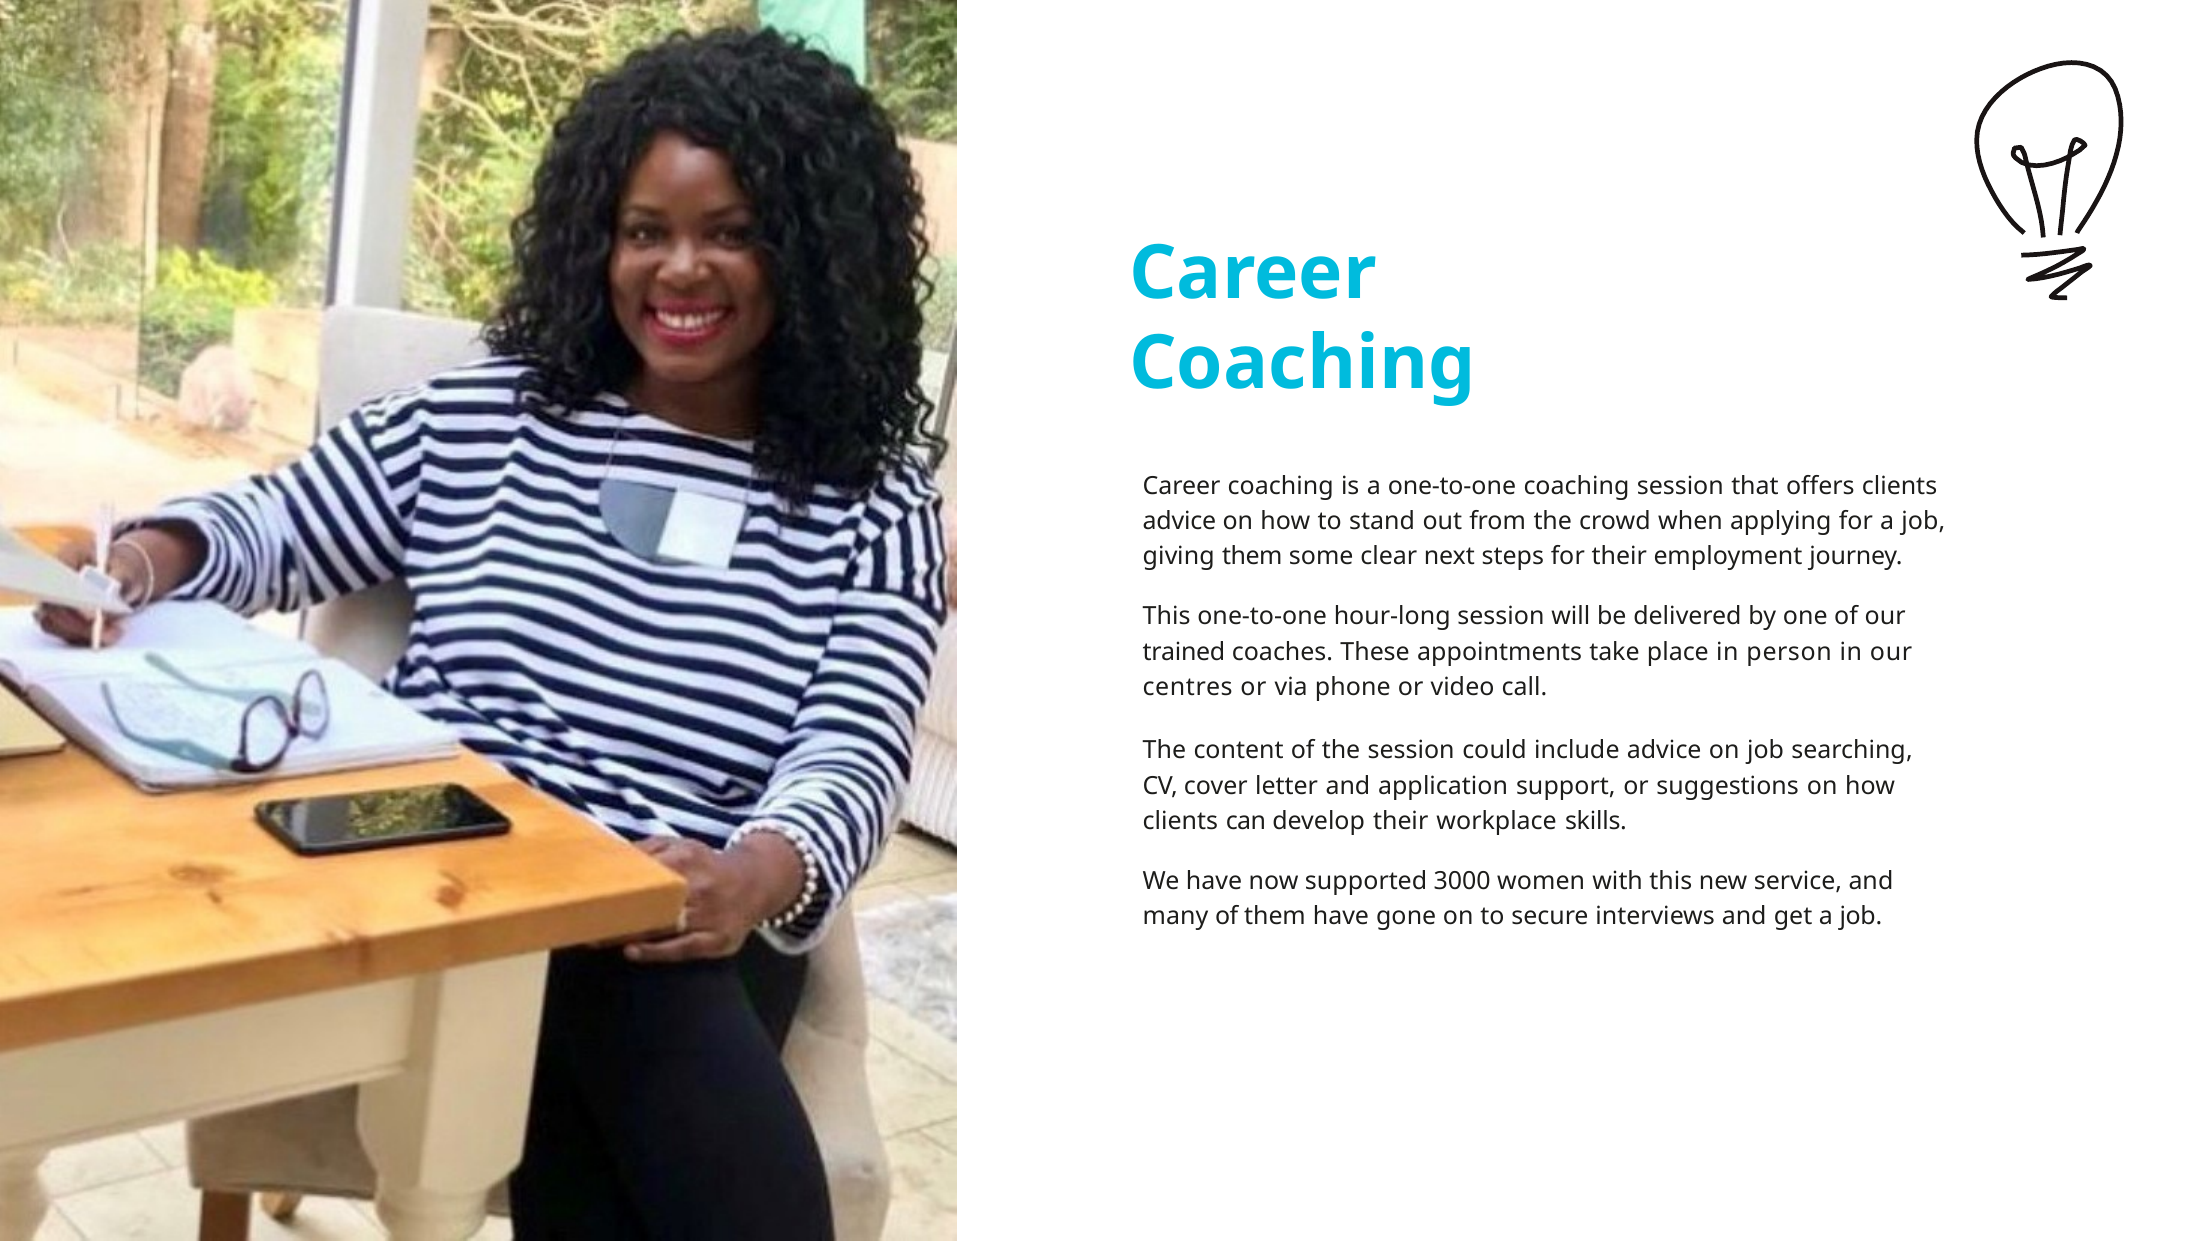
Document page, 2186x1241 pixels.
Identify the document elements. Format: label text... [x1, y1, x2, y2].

text_box Career coaching is a one-to-one coaching session that offers clients advice on how to stand out from the crowd when applying for a job, giving them some clear next steps for their employment journey. This one-to-one hour-long session will be delivered by one of our trained coaches. These appointments take place in person in our centres or via phone or video call. The content of the session could include advice on job searching, CV, cover letter and application support, or suggestions on how clients can develop their workplace skills. We have now supported 3000 women with this new service, and many of them have gone on to secure interviews and get a job. [1140, 462, 1989, 930]
picture [0, 0, 957, 1241]
text_box Career Coaching [1114, 215, 2015, 411]
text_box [1974, 59, 2124, 301]
